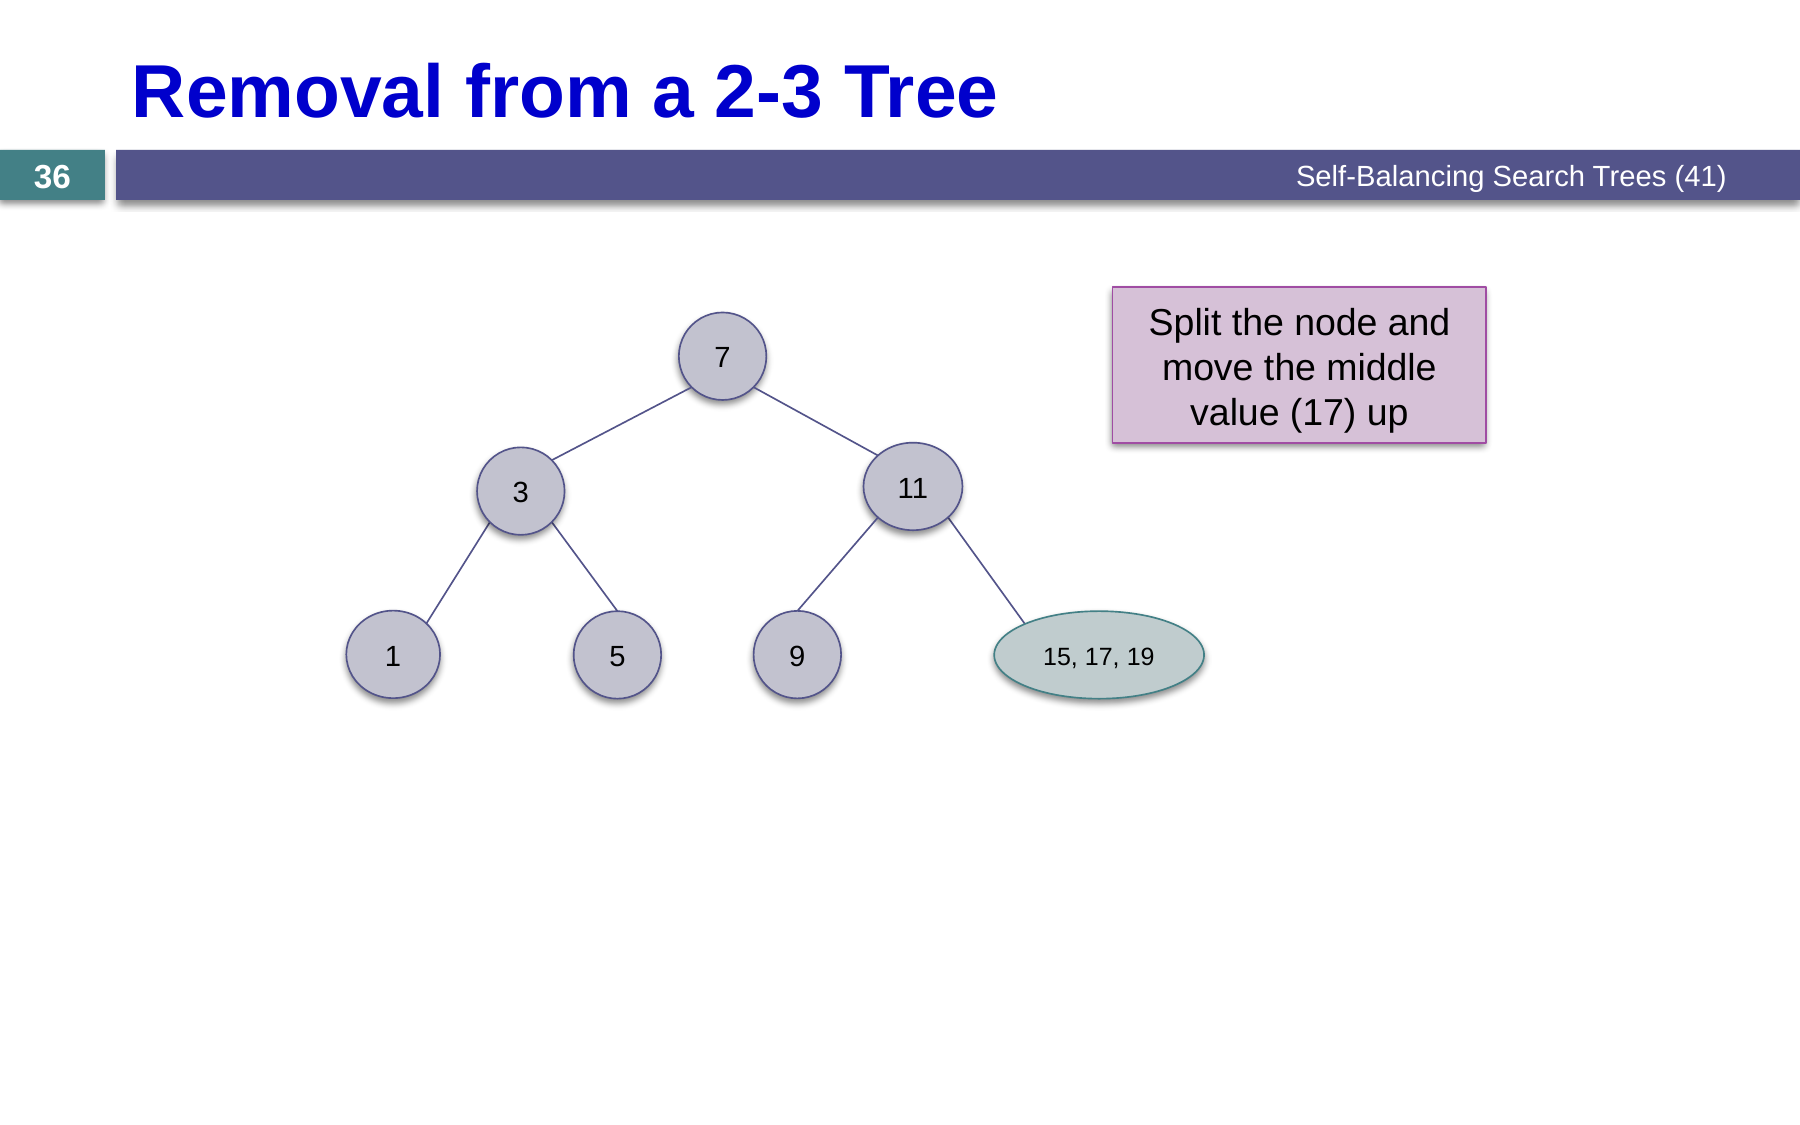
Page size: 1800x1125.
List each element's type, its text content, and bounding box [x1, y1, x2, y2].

text_box 7 [678, 311, 768, 401]
text_box 5 [572, 610, 663, 700]
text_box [947, 517, 1026, 625]
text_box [797, 517, 879, 612]
footer Self-Balancing Search Trees (41) [675, 149, 1743, 202]
text_box 15, 17, 19 [993, 610, 1205, 700]
text_box Split the node and move the middle value (17) up [1112, 286, 1487, 444]
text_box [425, 521, 491, 624]
text_box 9 [752, 610, 842, 700]
title Removal from a 2-3 Tree [116, 27, 1723, 149]
text_box 1 [345, 609, 441, 699]
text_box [551, 386, 692, 461]
slide_number 36 [0, 149, 105, 200]
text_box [551, 521, 618, 612]
text_box 11 [862, 441, 964, 532]
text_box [753, 386, 879, 456]
text_box 3 [476, 446, 566, 536]
